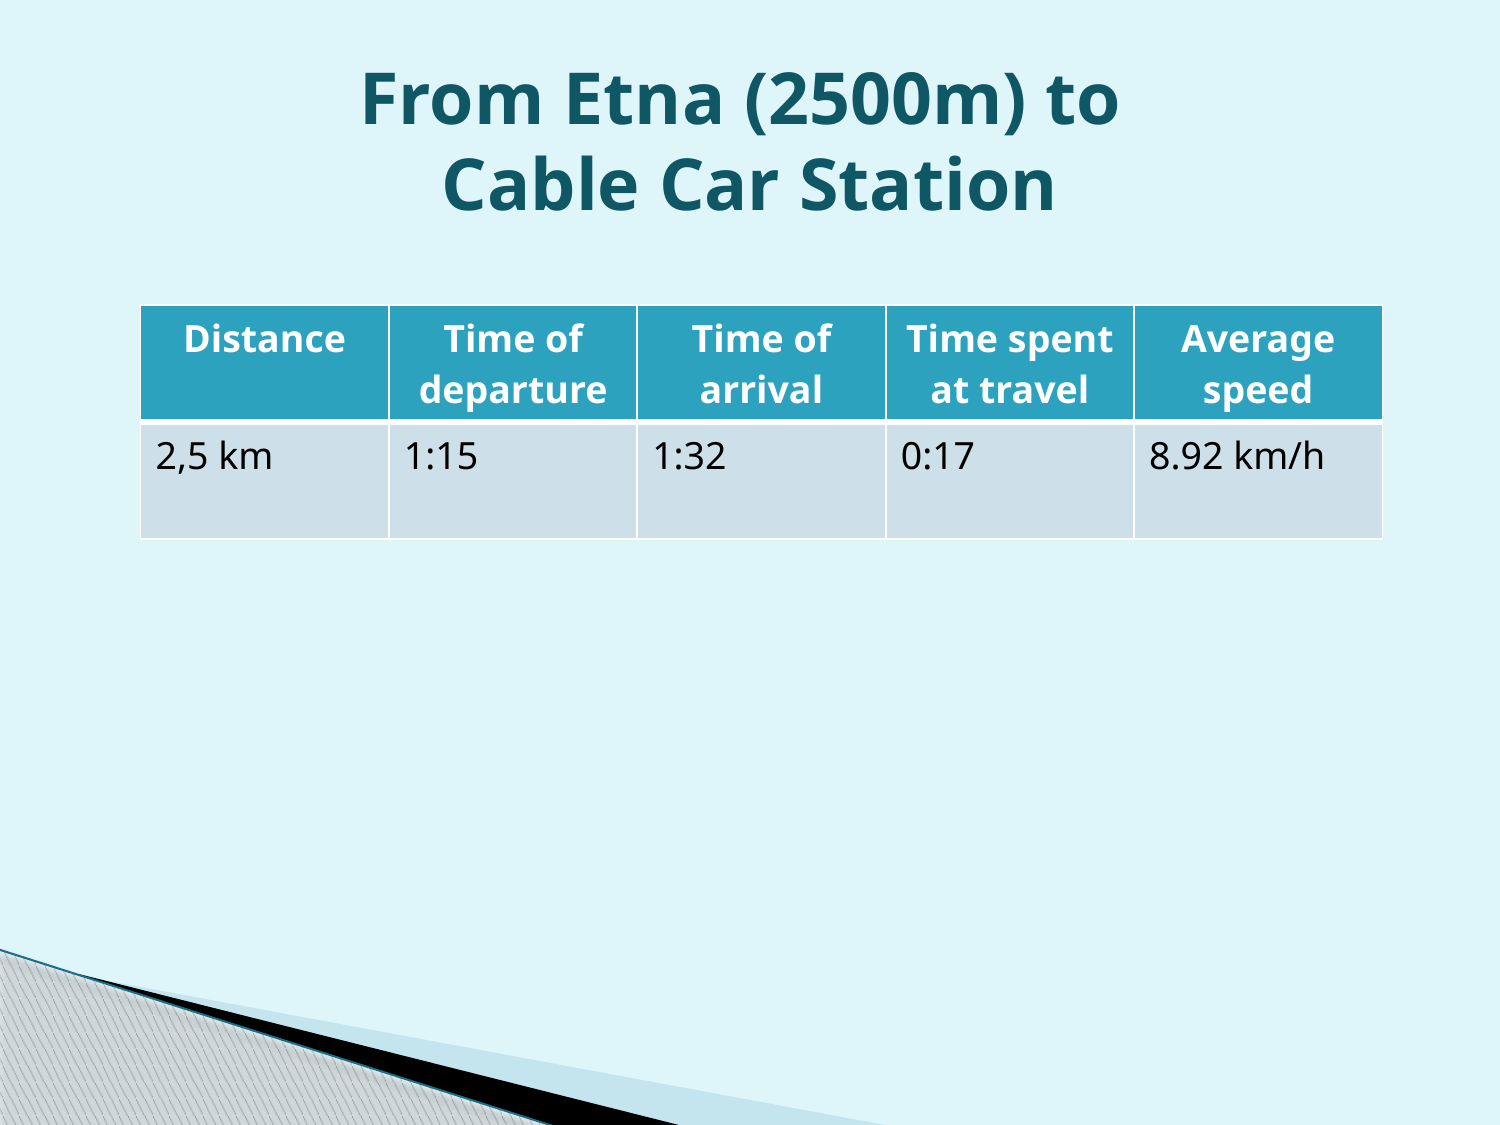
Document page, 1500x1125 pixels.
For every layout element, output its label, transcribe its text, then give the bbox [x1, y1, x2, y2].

table_cell 2,5 km [141, 425, 388, 538]
table_cell 0:17 [887, 425, 1133, 538]
table_cell 8.92 km/h [1135, 425, 1382, 538]
table_header Average speed [1135, 306, 1382, 419]
table_cell 1:15 [390, 425, 636, 538]
table_header Time spent at travel [887, 306, 1133, 419]
table_header Distance [141, 306, 388, 419]
table_header Time of arrival [638, 306, 885, 419]
table_header Time of departure [390, 306, 636, 419]
table_cell 1:32 [638, 425, 885, 538]
title From Etna (2500m) to Cable Car Station [75, 45, 1425, 233]
